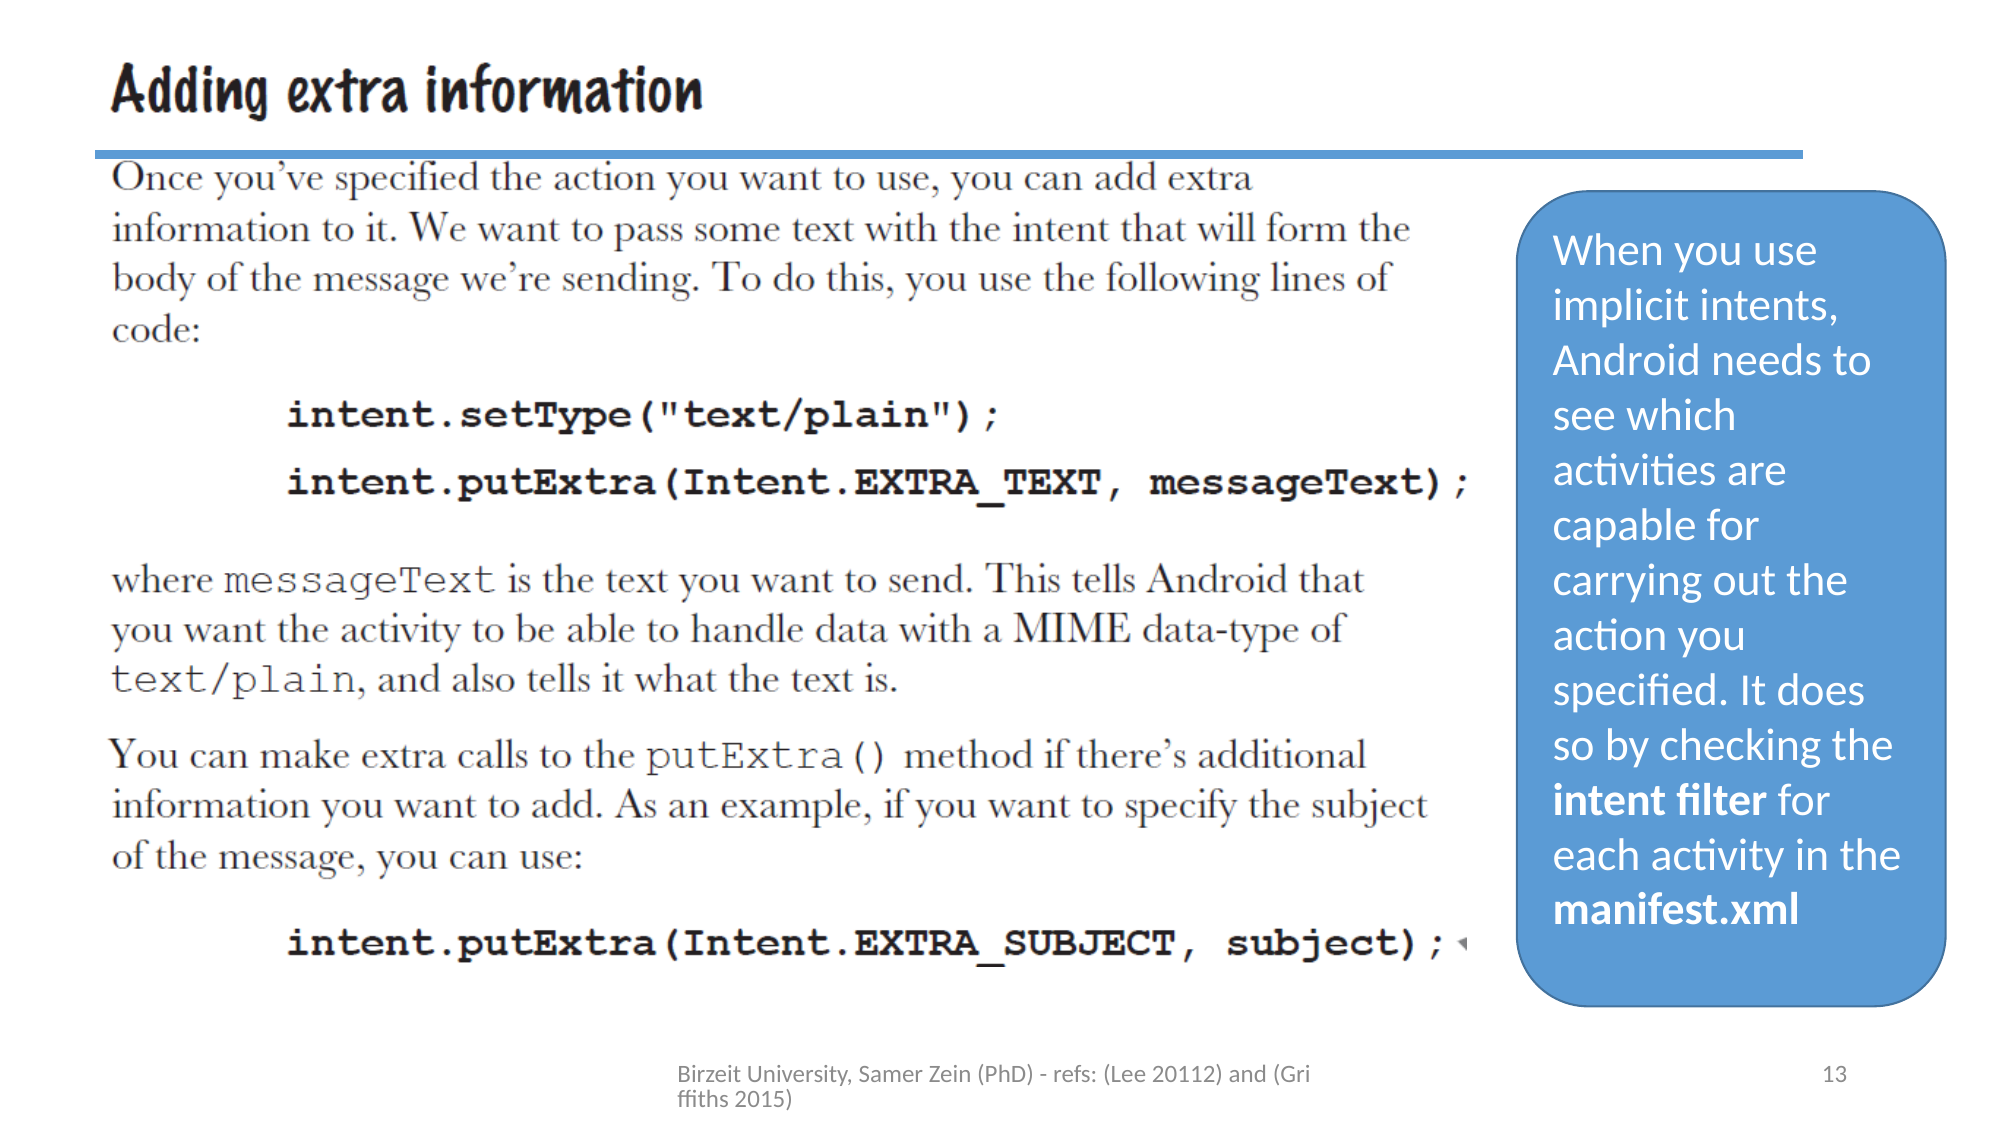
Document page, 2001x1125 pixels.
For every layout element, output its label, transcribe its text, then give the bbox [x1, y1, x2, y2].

picture [95, 155, 1467, 967]
slide_number 13 [1412, 1042, 1863, 1103]
text_box When you use implicit intents, Android needs to see which activities are capable for carrying out the action you specified. It does so by checking the intent filter for each activity in the manifest.xml [1515, 190, 1947, 1008]
footer Birzeit University, Samer Zein (PhD) - refs: (Lee 20112) and (Griffiths 2015) [662, 1042, 1338, 1103]
picture [95, 38, 1467, 154]
